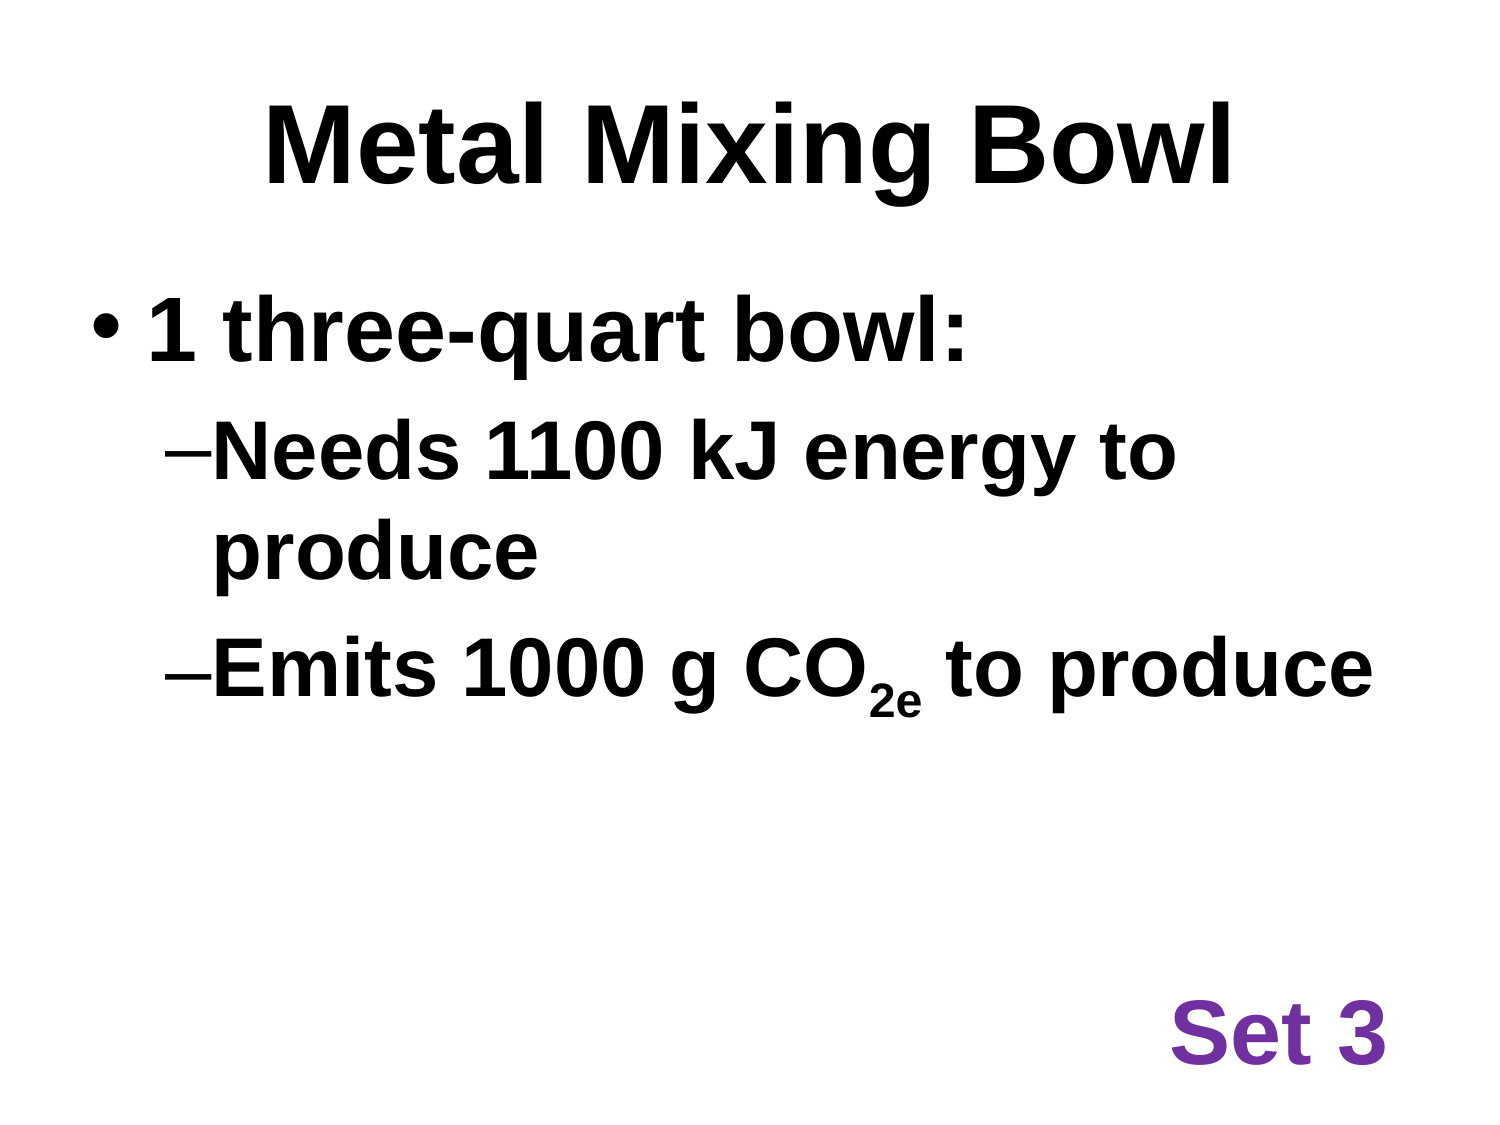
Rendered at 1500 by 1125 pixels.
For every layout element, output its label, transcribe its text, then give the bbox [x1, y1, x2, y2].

list 1 three-quart bowl: Needs 1100 kJ energy to produce Emits 1000 g CO2e to produce [75, 262, 1425, 1005]
title Metal Mixing Bowl [75, 45, 1425, 233]
text_box Set 3 [1100, 965, 1405, 1085]
